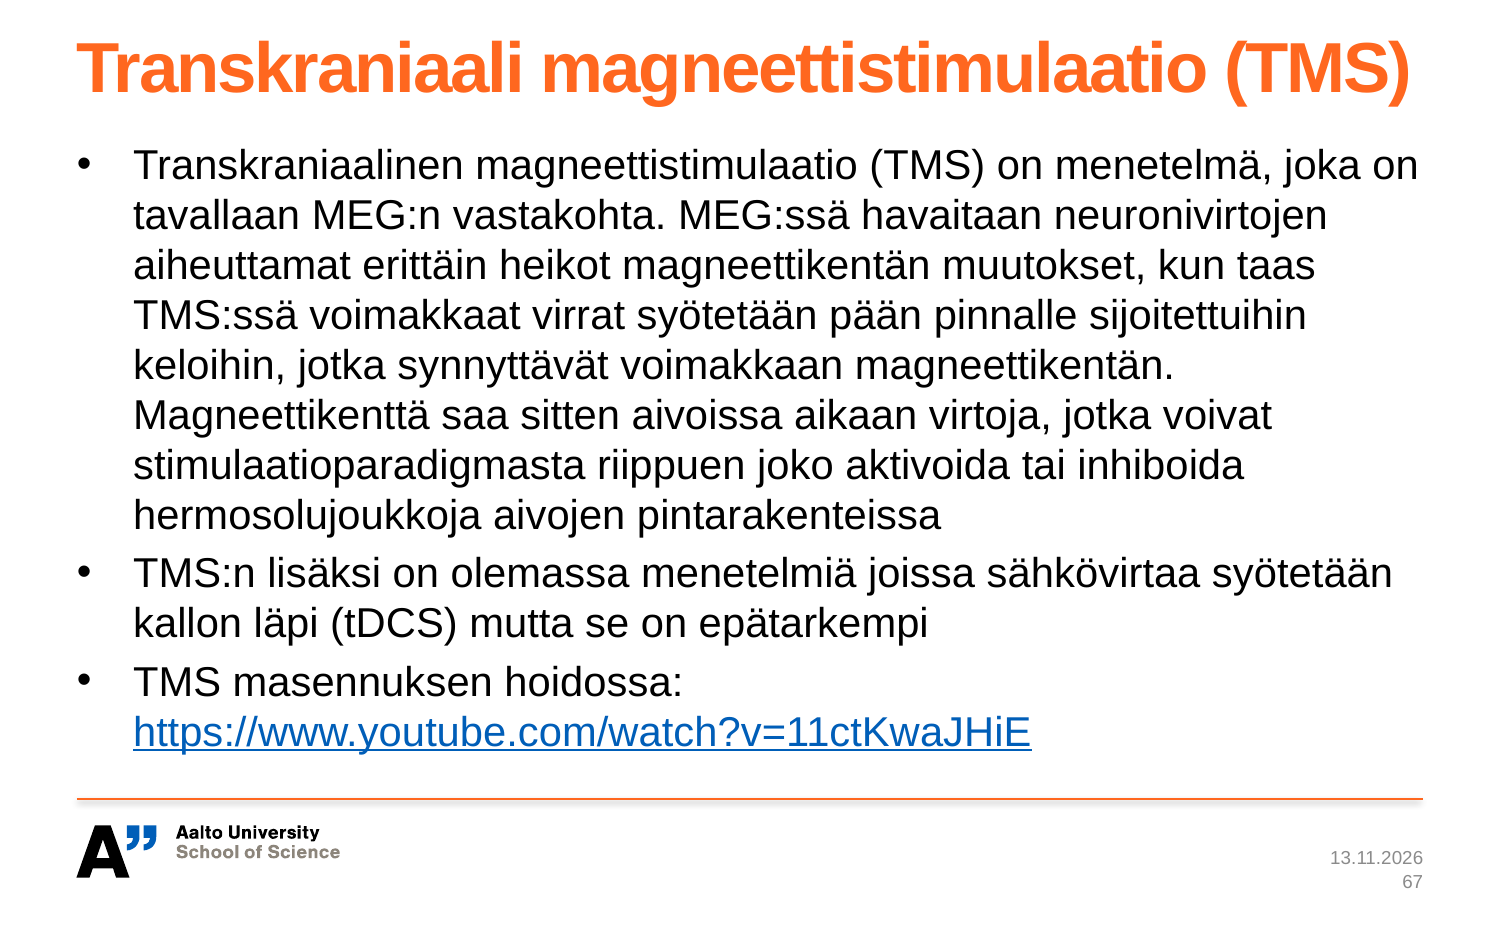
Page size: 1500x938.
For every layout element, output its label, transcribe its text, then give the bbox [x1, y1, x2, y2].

list Transkraniaalinen magneettistimulaatio (TMS) on menetelmä, joka on tavallaan MEG:n vastakohta. MEG:ssä havaitaan neuronivirtojen aiheuttamat erittäin heikot magneettikentän muutokset, kun taas TMS:ssä voimakkaat virrat syötetään pään pinnalle sijoitettuihin keloihin, jotka synnyttävät voimakkaan magneettikentän. Magneettikenttä saa sitten aivoissa aikaan virtoja, jotka voivat stimulaatioparadigmasta riippuen joko aktivoida tai inhiboida hermosolujoukkoja aivojen pintarakenteissa TMS:n lisäksi on olemassa menetelmiä joissa sähkövirtaa syötetään kallon läpi (tDCS) mutta se on epätarkempi TMS masennuksen hoidossa: https://www.youtube.com/watch?v=11ctKwaJHiE [76, 137, 1424, 756]
slide_number 67 [829, 870, 1424, 893]
title Transkraniaali magneettistimulaatio (TMS) [76, 34, 1424, 137]
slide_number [829, 844, 1424, 870]
